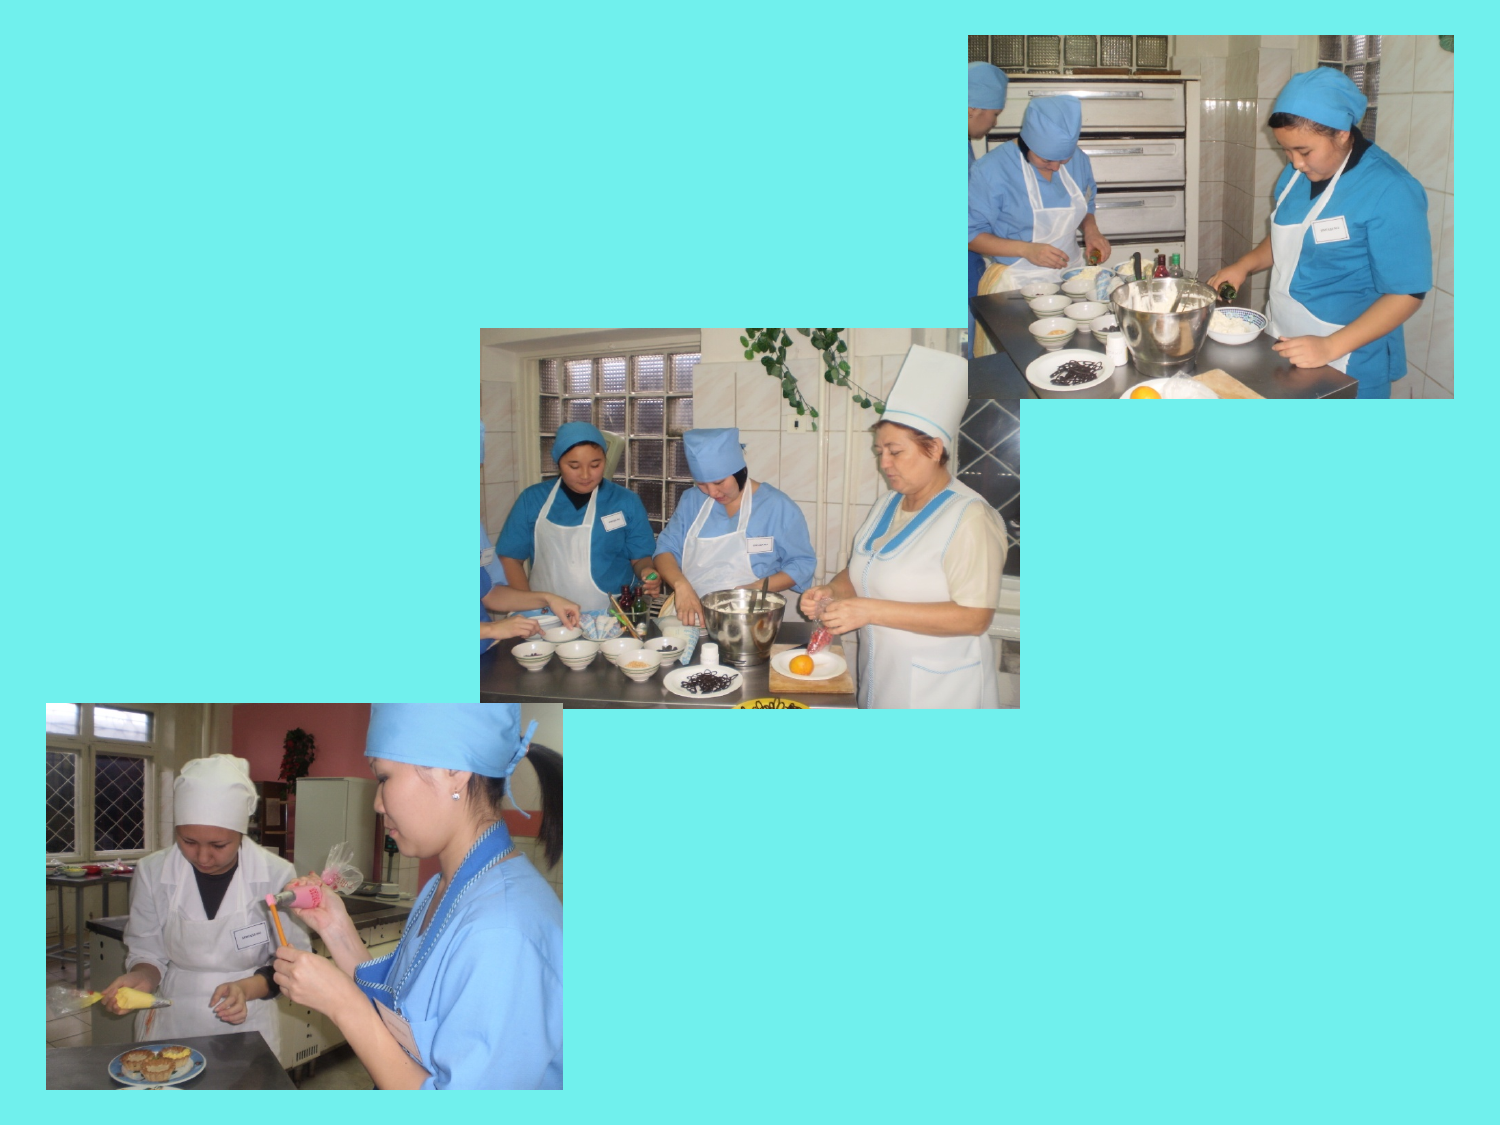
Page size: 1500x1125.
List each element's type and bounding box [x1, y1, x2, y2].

picture [46, 34, 1454, 1090]
